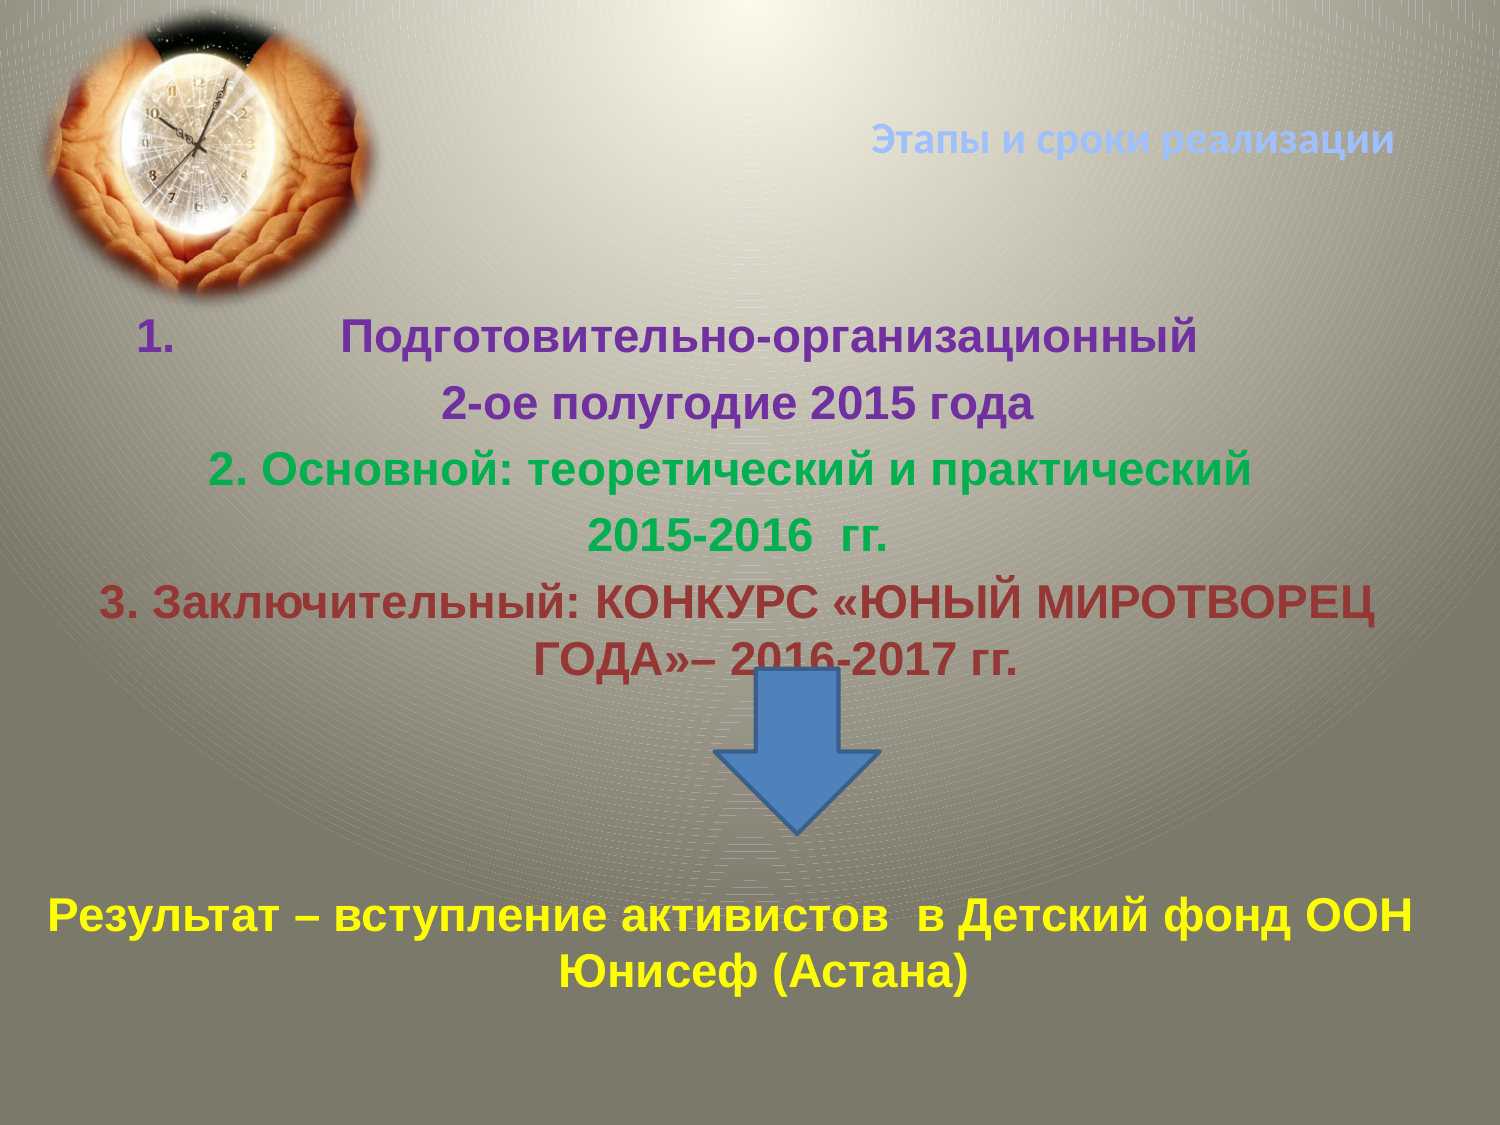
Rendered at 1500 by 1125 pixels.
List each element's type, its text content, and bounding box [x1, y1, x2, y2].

list Подготовительно-организационный 2-ое полугодие 2015 года 2. Основной: теоретический и практический 2015-2016 гг. 3. Заключительный: КОНКУРС «ЮНЫЙ МИРОТВОРЕЦ ГОДА»– 2016-2017 гг. Результат – вступление активистов в Детский фонд ООН Юнисеф (Астана) [29, 231, 1447, 1083]
title Этапы и сроки реализации [394, 45, 1412, 231]
picture [29, 0, 390, 315]
text_box [712, 666, 882, 837]
